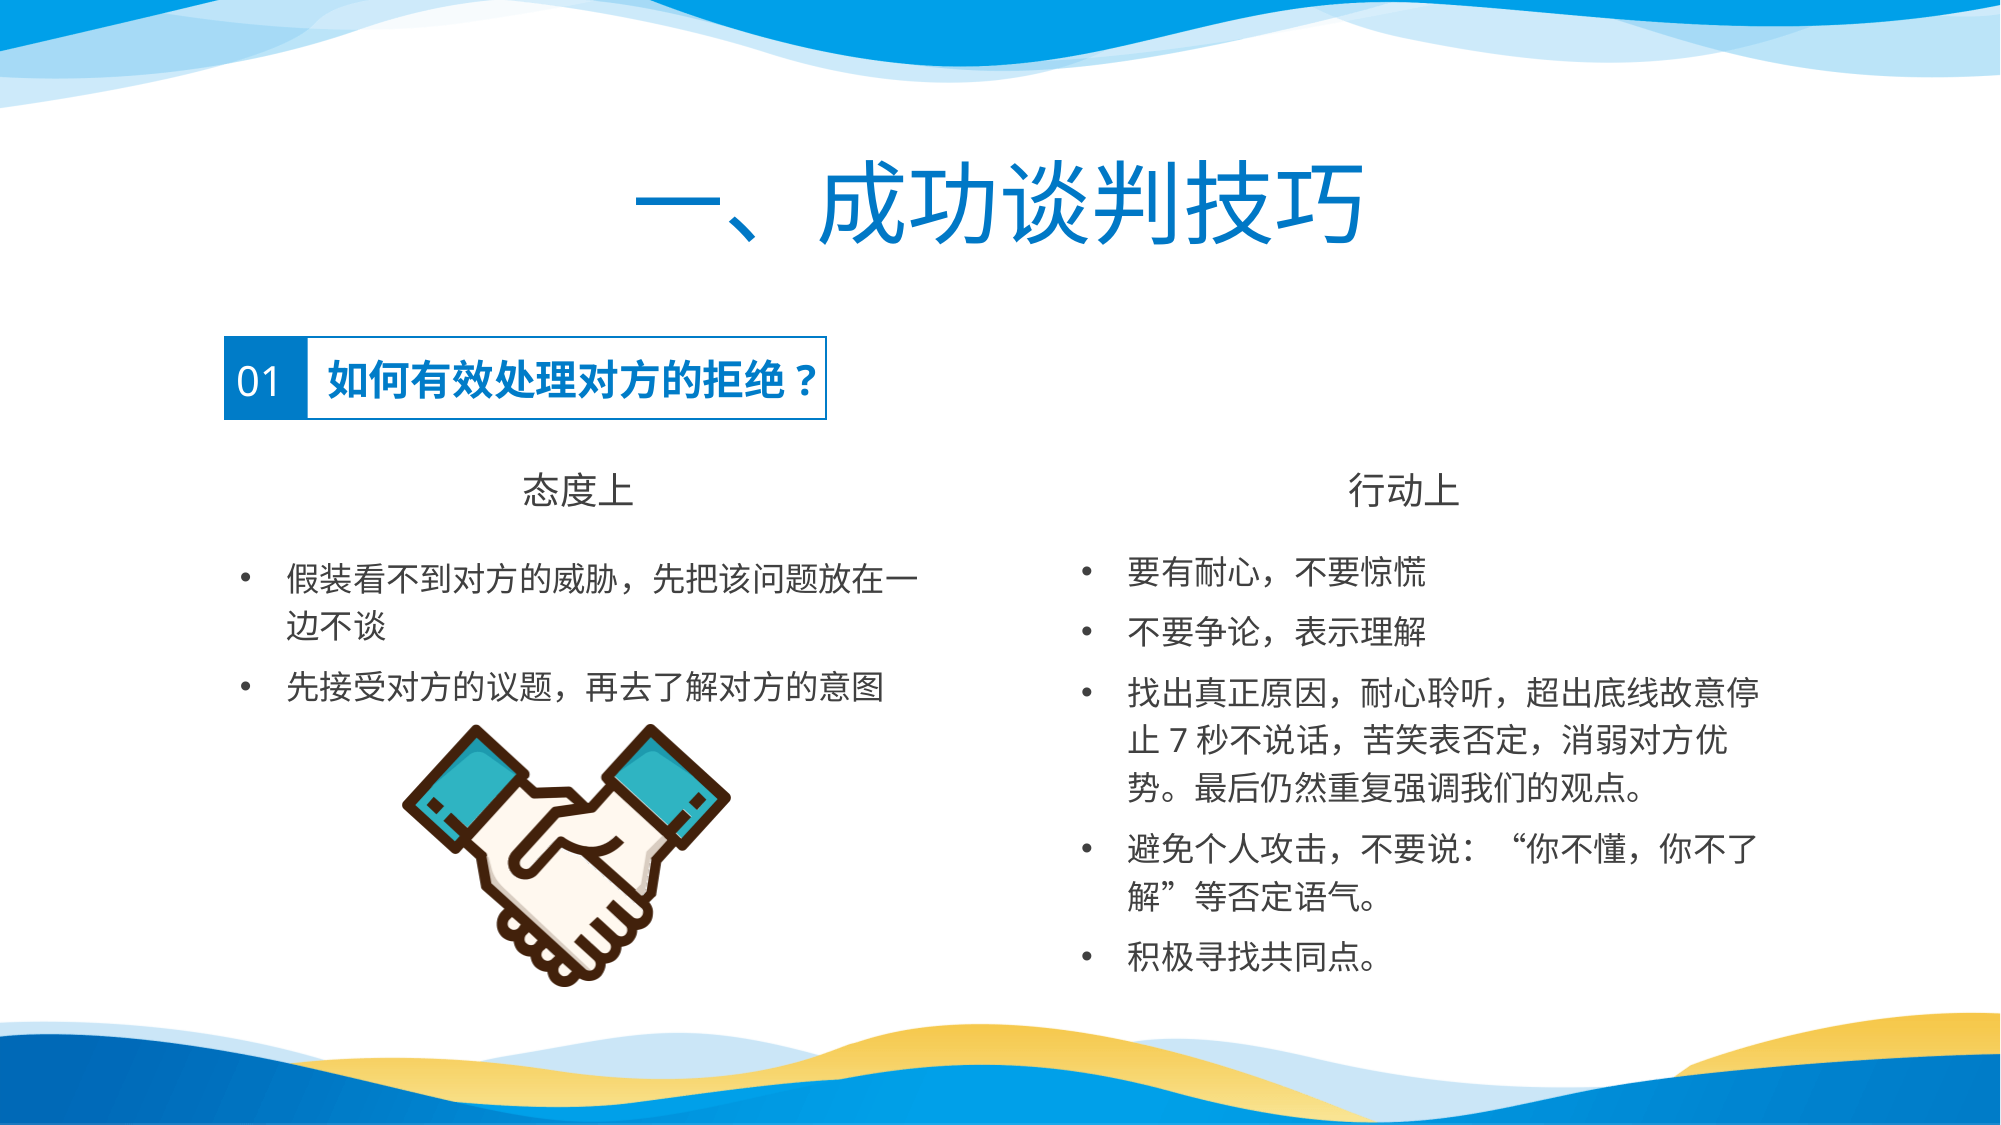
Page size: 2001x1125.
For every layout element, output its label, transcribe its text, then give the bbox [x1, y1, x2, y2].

picture [402, 724, 731, 987]
text_box 一、成功谈判技巧 [238, 138, 1762, 263]
text_box 态度上 [508, 459, 651, 520]
text_box 假装看不到对方的威胁，先把该问题放在一边不谈 先接受对方的议题，再去了解对方的意图 [224, 542, 934, 714]
picture [0, 0, 2001, 118]
text_box 行动上 [1333, 459, 1476, 520]
text_box 要有耐心，不要惊慌 不要争论，表示理解 找出真正原因，耐心聆听，超出底线故意停止7秒不说话，苦笑表否定，消弱对方优势。最后仍然重复强调我们的观点。 避免个人攻击，不要说：“你不懂，你不了解”等否定语气。 积极寻找共同点。 [1066, 535, 1775, 984]
picture [0, 1006, 2001, 1125]
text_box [220, 336, 829, 420]
